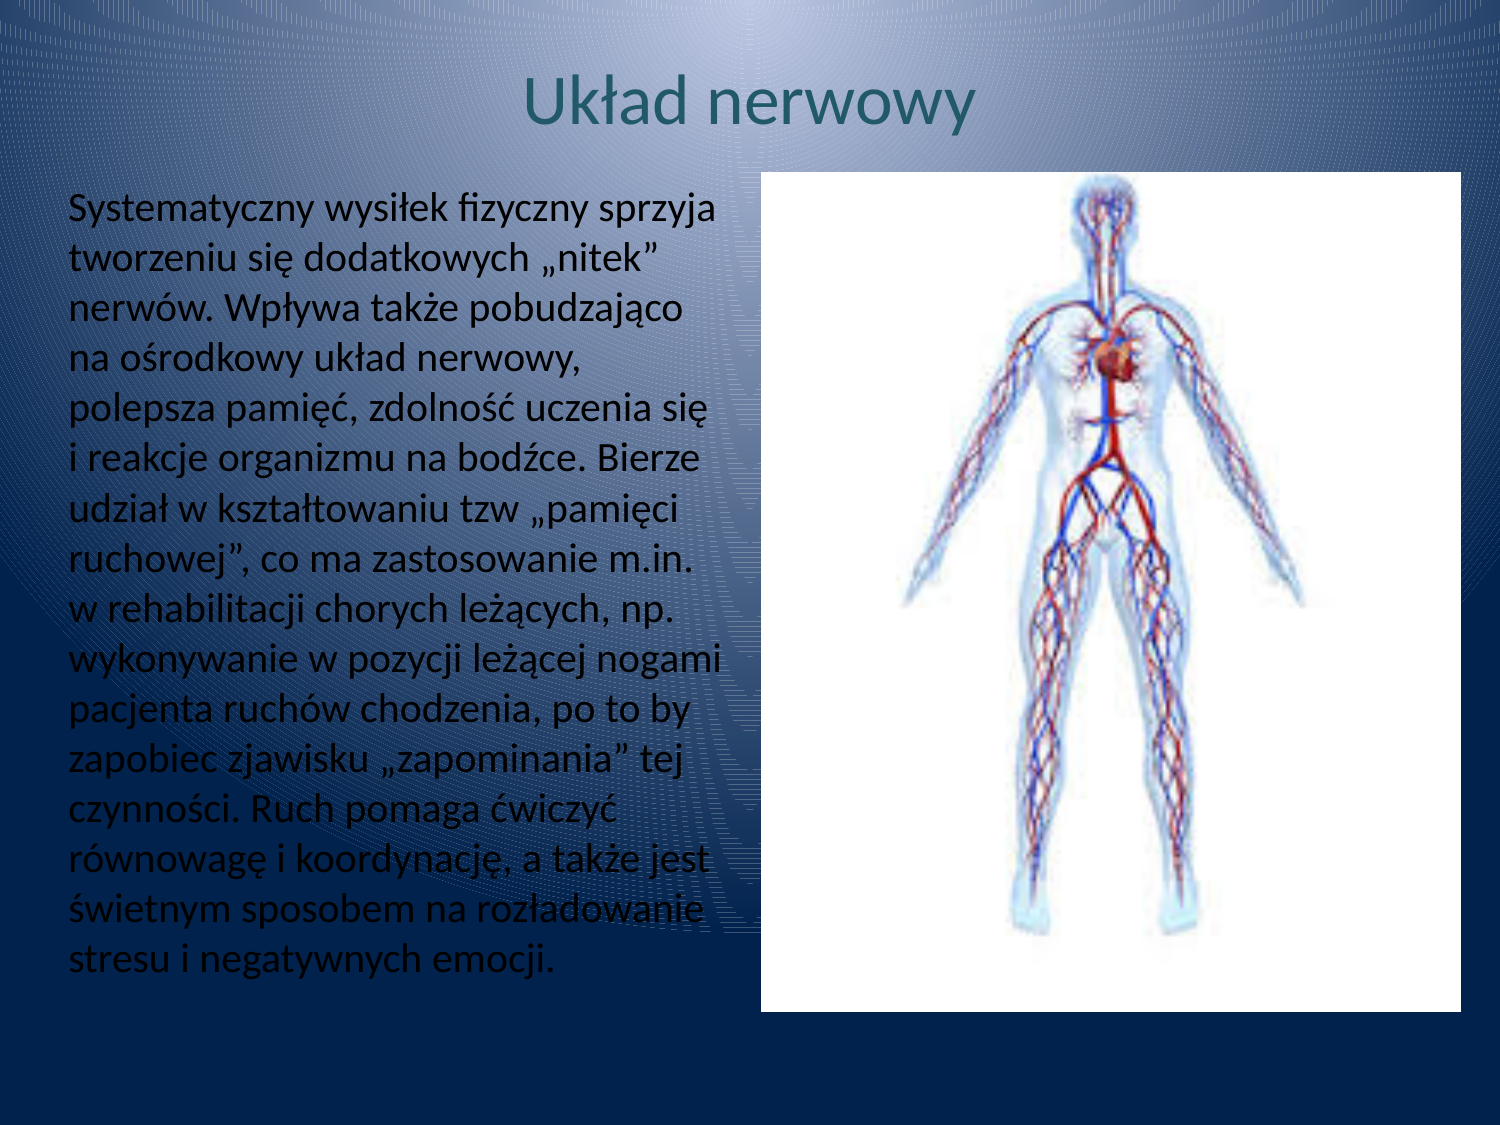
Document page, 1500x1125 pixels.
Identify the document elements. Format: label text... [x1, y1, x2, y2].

list Systematyczny wysiłek fizyczny sprzyja tworzeniu się dodatkowych „nitek” nerwów. Wpływa także pobudzająco na ośrodkowy układ nerwowy, polepsza pamięć, zdolność uczenia się i reakcje organizmu na bodźce. Bierze udział w kształtowaniu tzw „pamięci ruchowej”, co ma zastosowanie m.in. w rehabilitacji chorych leżących, np. wykonywanie w pozycji leżącej nogami pacjenta ruchów chodzenia, po to by zapobiec zjawisku „zapominania” tej czynności. Ruch pomaga ćwiczyć równowagę i koordynację, a także jest świetnym sposobem na rozładowanie stresu i negatywnych emocji. [52, 172, 738, 1041]
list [761, 172, 1461, 1012]
title Układ nerwowy [74, 44, 1426, 233]
